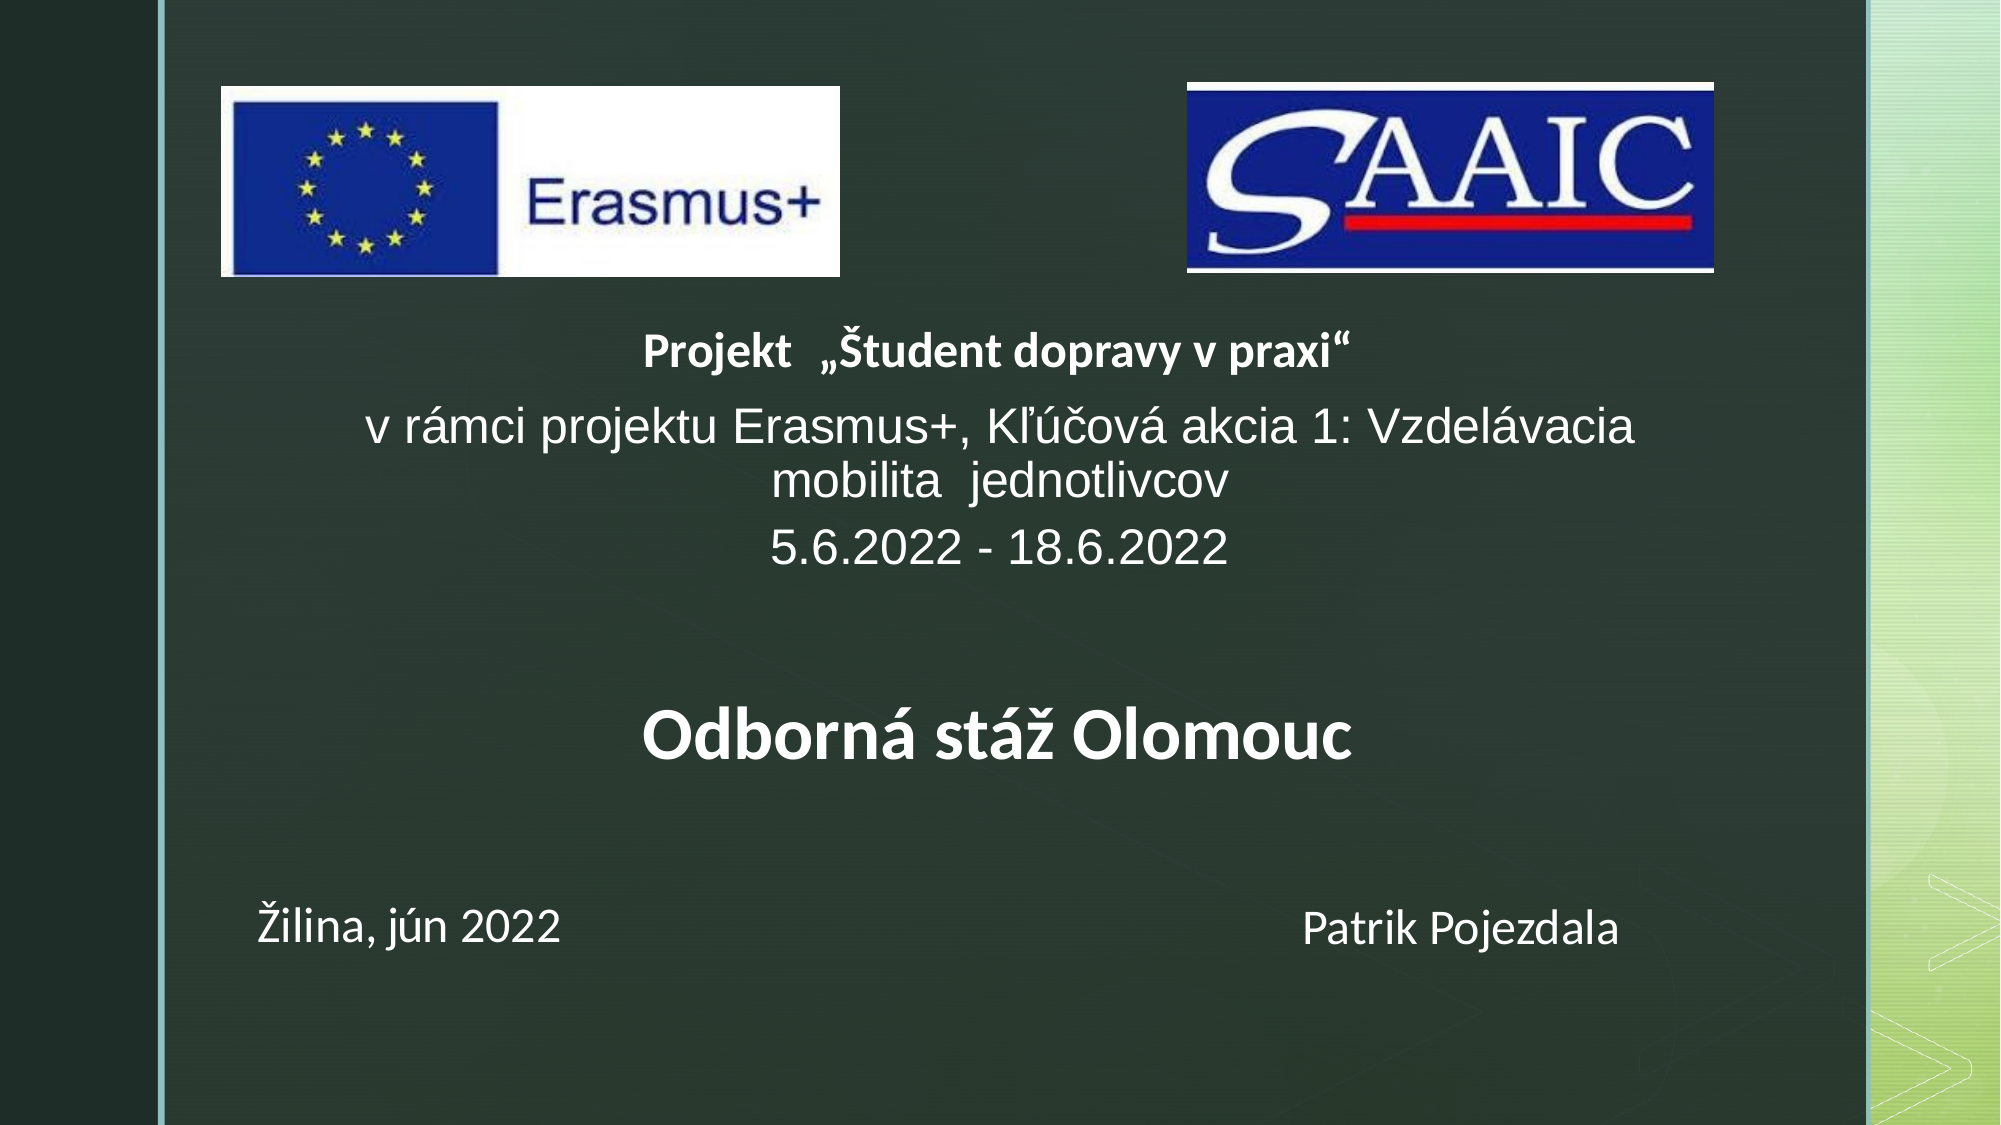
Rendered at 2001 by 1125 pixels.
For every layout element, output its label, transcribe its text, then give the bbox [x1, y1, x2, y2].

picture [1187, 82, 1714, 273]
picture [221, 86, 840, 277]
picture [1871, 0, 2001, 1125]
text_box Projekt „Študent dopravy v praxi“ [641, 315, 1359, 378]
text_box Patrik Pojezdala [1299, 892, 1654, 955]
text_box Odborná stáž Olomouc [640, 682, 1359, 775]
title v rámci projektu Erasmus+, Kľúčová akcia 1: Vzdelávacia mobilita jednotlivcov 5.6.2022 - 18.6.2022 [323, 390, 1676, 588]
text_box Žilina, jún 2022 [255, 890, 594, 953]
